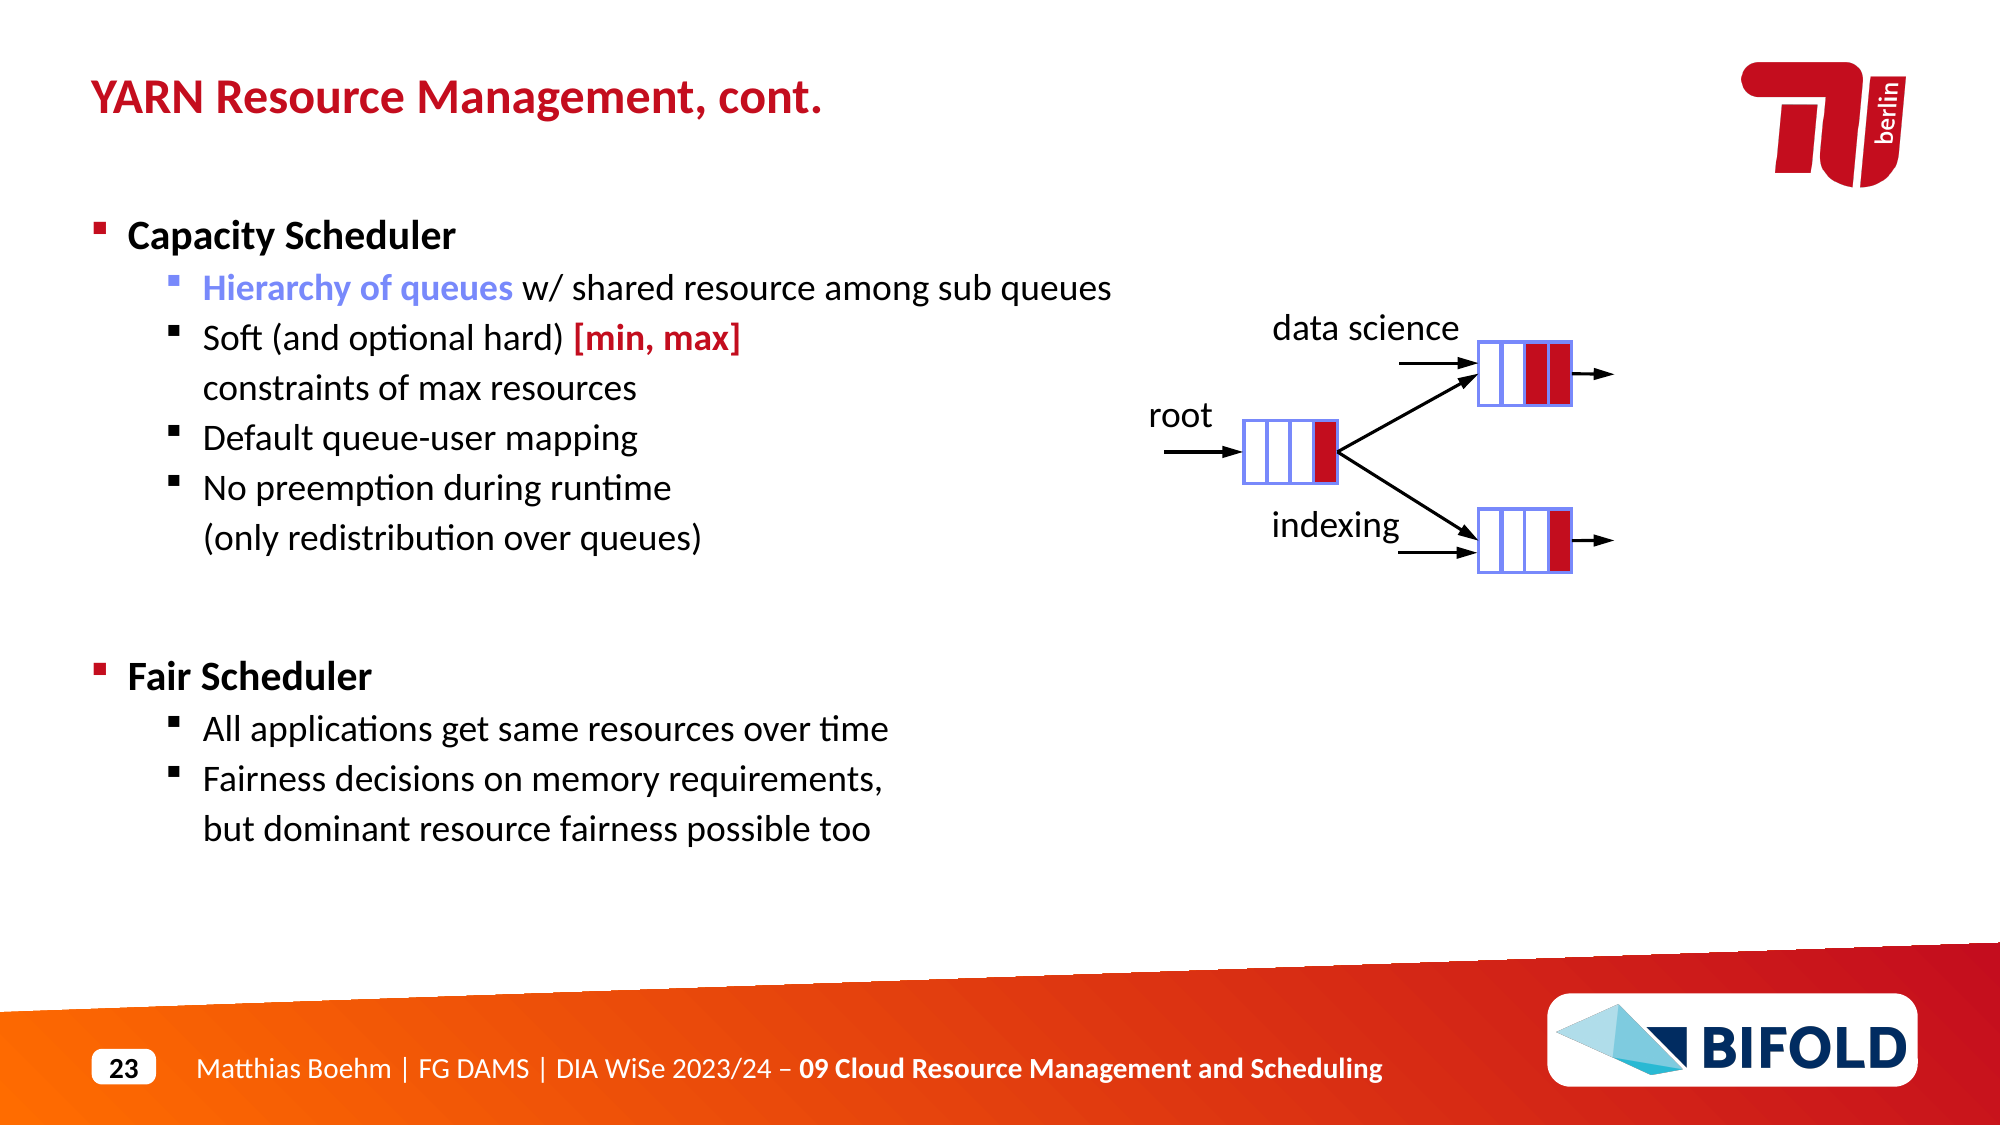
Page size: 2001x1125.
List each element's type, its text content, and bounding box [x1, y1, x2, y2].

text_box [1337, 451, 1479, 541]
text_box indexing [1234, 493, 1438, 553]
text_box root [1117, 382, 1244, 443]
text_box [1478, 342, 1572, 406]
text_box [1478, 508, 1572, 573]
list Capacity Scheduler Hierarchy of queues w/ shared resource among sub queues Soft (and optional hard) [min, max] constraints of max resources Default queue-user mapping No preemption during runtime (only redistribution over queues) Fair Scheduler All applications get same resources over time Fairness decisions on memory requirements, but dominant resource fairness possible too [90, 208, 1908, 948]
text_box data science [1256, 295, 1476, 356]
picture [1741, 62, 1906, 188]
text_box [1337, 373, 1479, 451]
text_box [1243, 420, 1337, 484]
list YARN Resource Management, cont. [91, 65, 1455, 183]
picture [1556, 1004, 1906, 1075]
